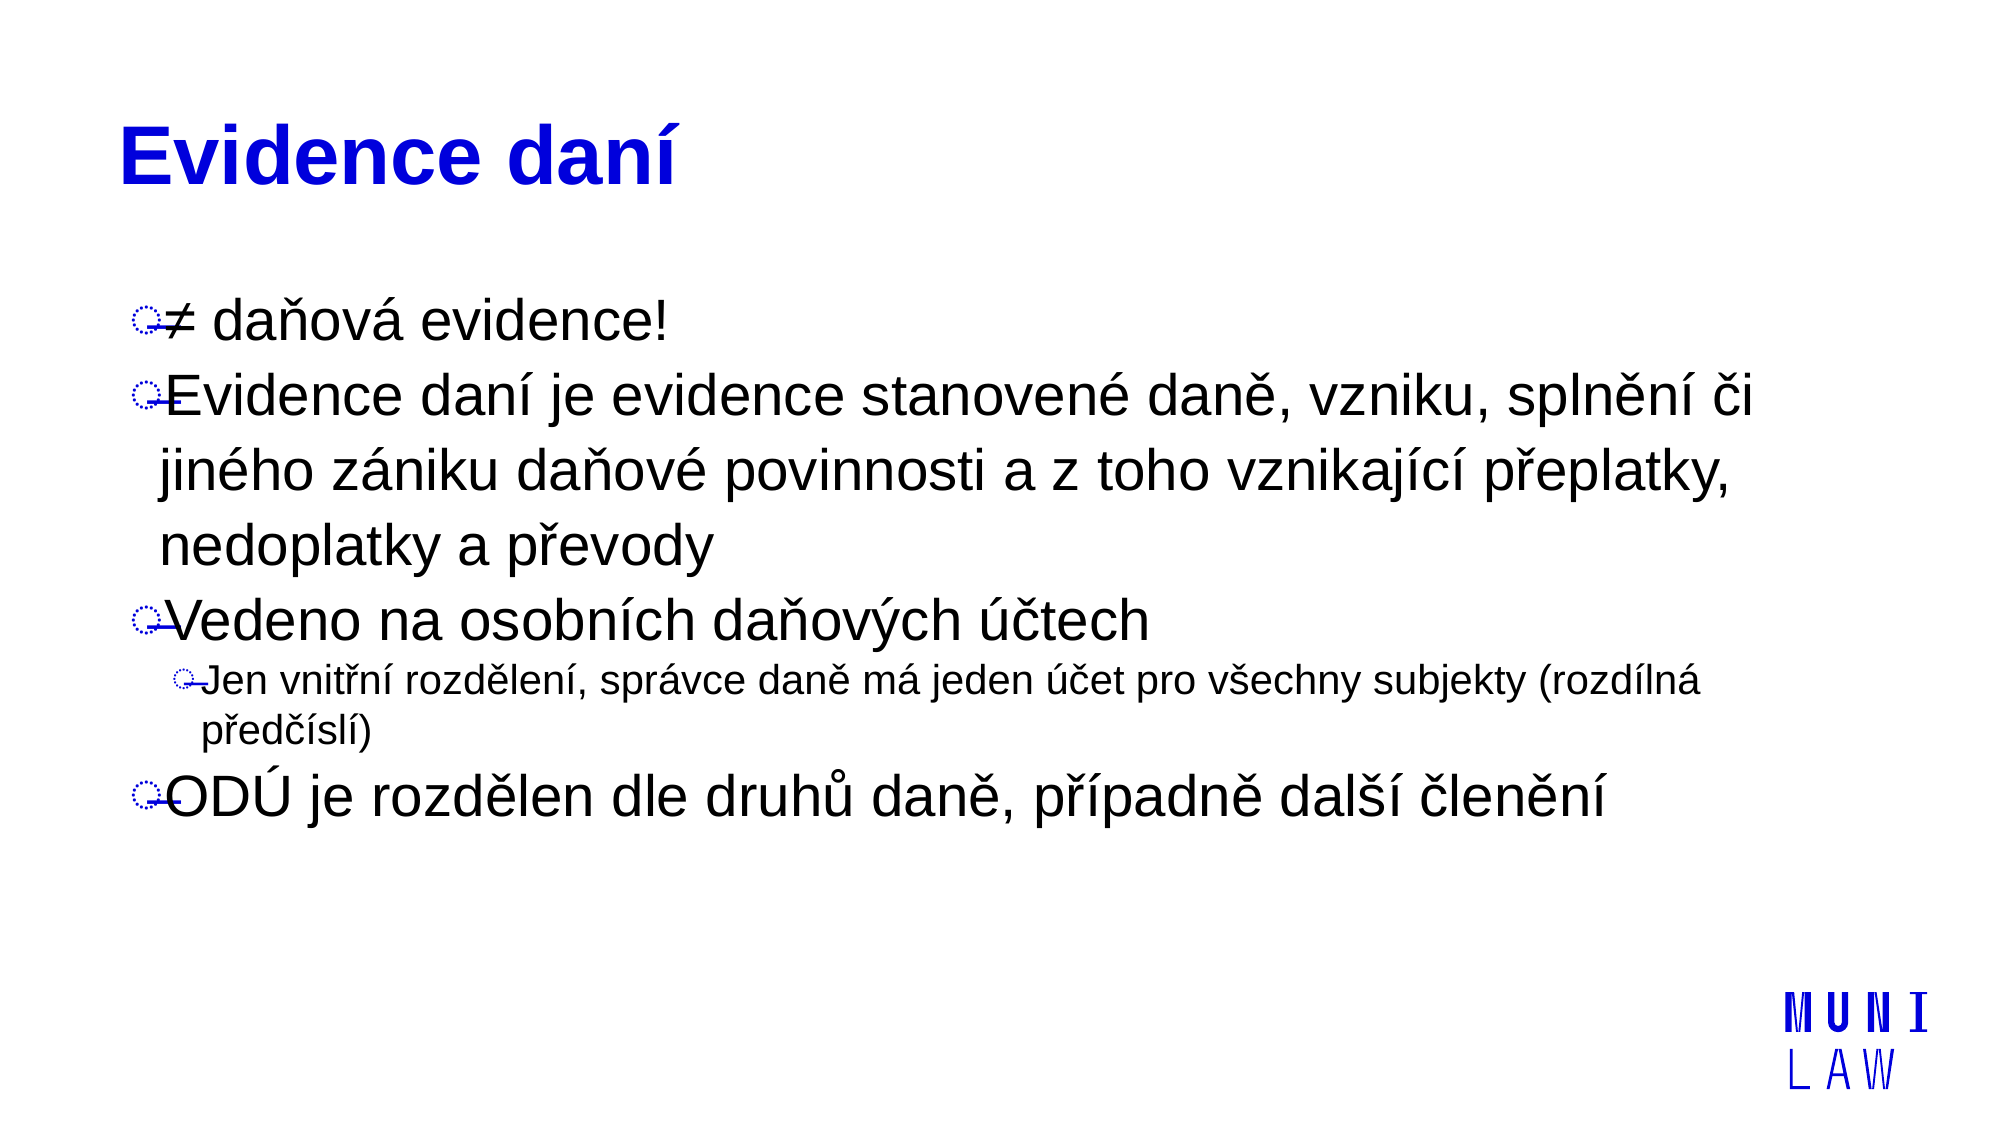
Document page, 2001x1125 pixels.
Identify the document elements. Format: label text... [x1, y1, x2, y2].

list ≠ daňová evidence! Evidence daní je evidence stanovené daně, vzniku, splnění či jiného zániku daňové povinnosti a z toho vznikající přeplatky, nedoplatky a převody Vedeno na osobních daňových účtech Jen vnitřní rozdělení, správce daně má jeden účet pro všechny subjekty (rozdílná předčíslí) ODÚ je rozdělen dle druhů daně, případně další členění [118, 277, 1883, 957]
title Evidence daní [118, 118, 1883, 193]
